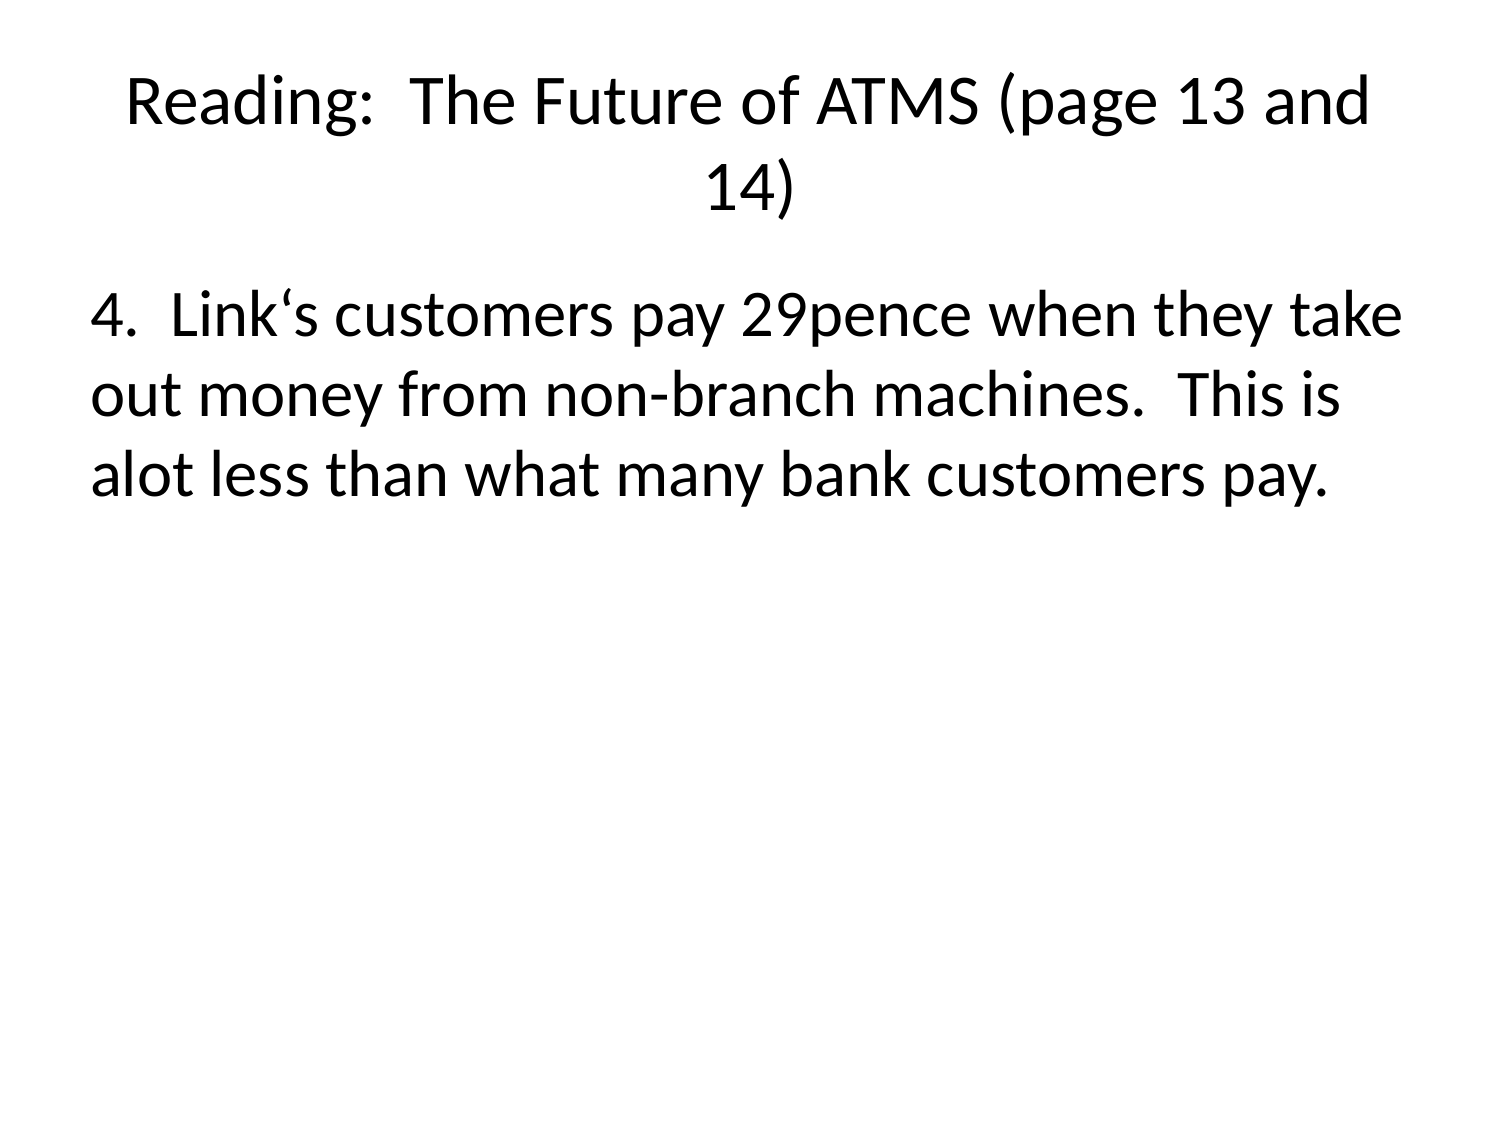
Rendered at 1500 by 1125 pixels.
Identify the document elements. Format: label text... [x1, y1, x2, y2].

title Reading: The Future of ATMS (page 13 and 14) [75, 45, 1425, 233]
list 4. Link‘s customers pay 29pence when they take out money from non-branch machines. This is alot less than what many bank customers pay. [75, 262, 1425, 1005]
